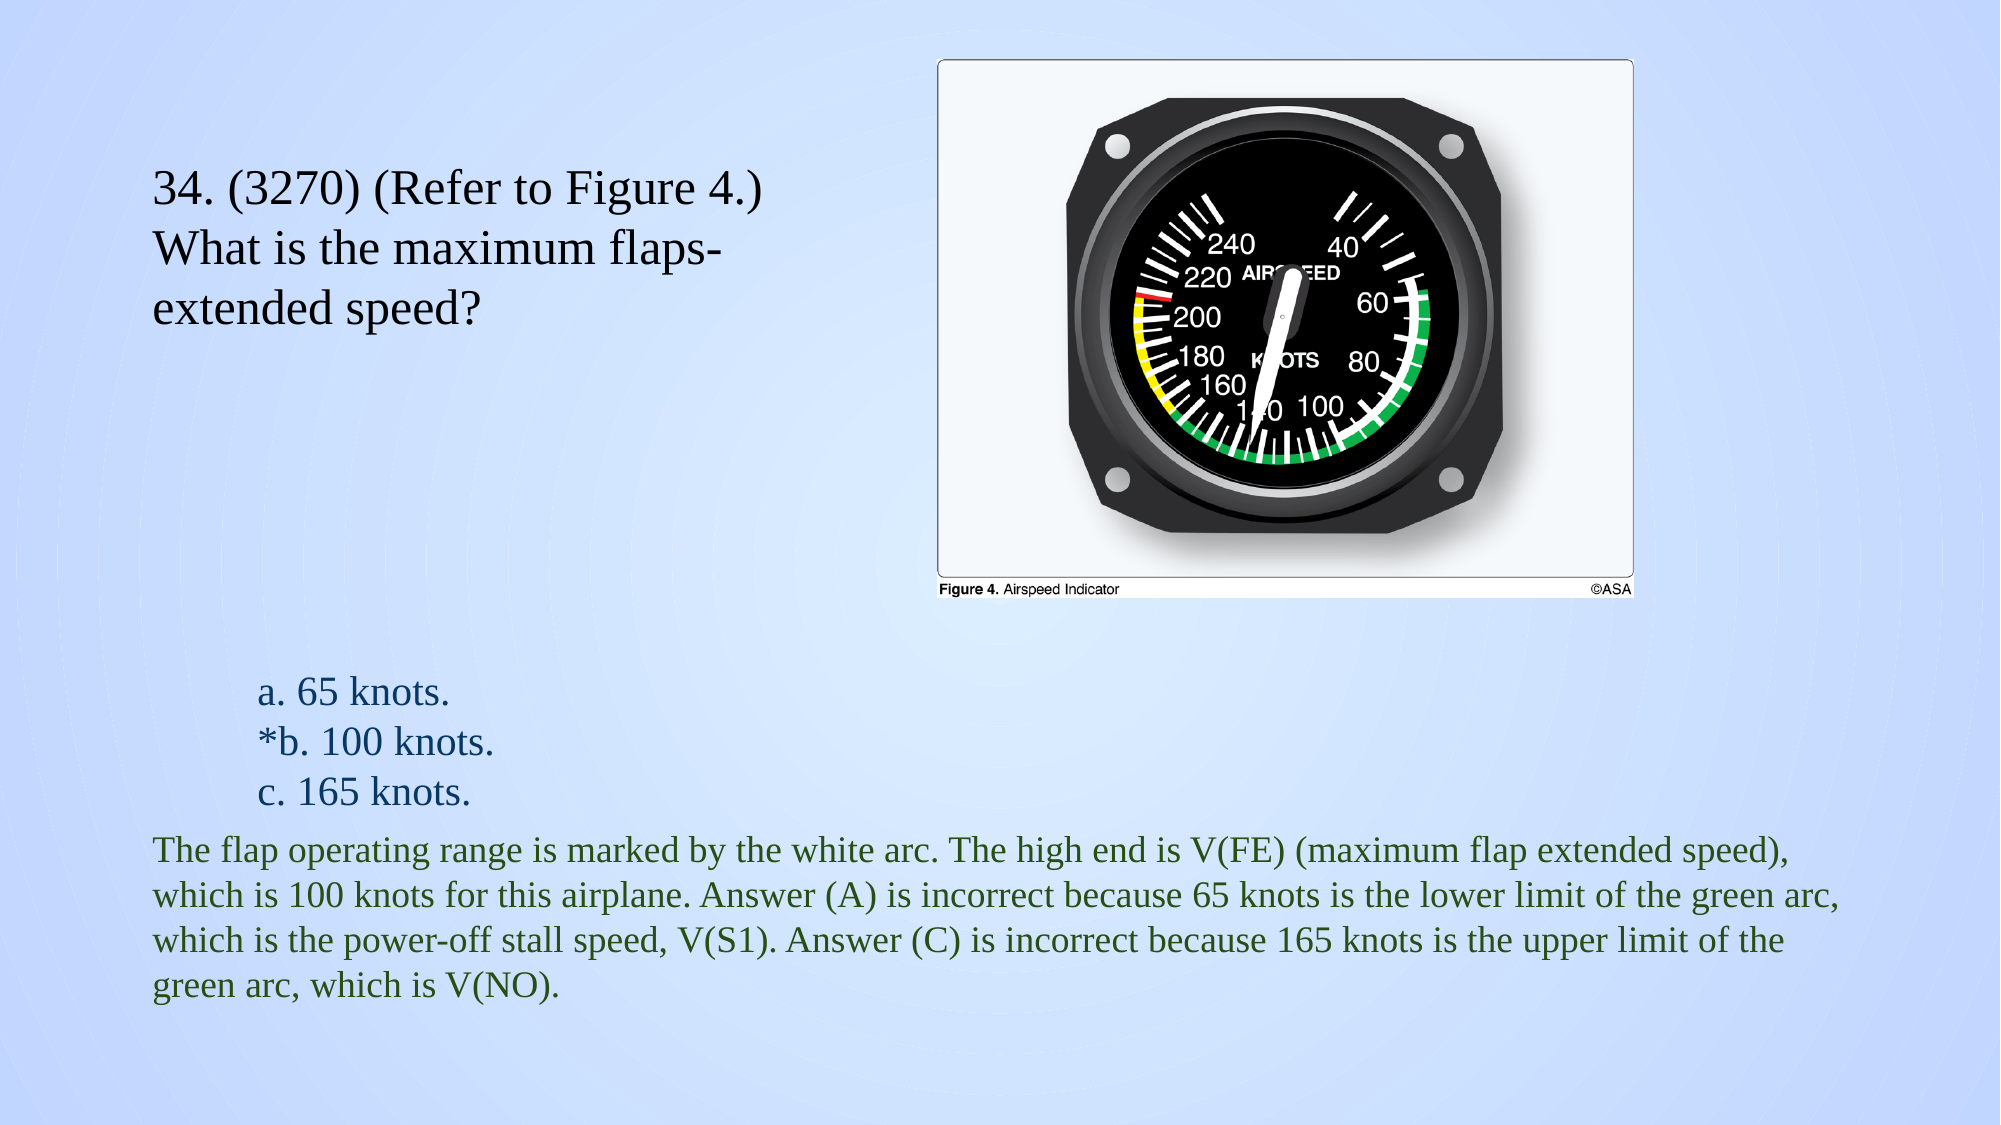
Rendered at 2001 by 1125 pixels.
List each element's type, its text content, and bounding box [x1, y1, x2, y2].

picture [937, 59, 1634, 598]
list a. 65 knots. *b. 100 knots. c. 165 knots. The flap operating range is marked by the white arc. The high end is V(FE) (maximum flap extended speed), which is 100 knots for this airplane. Answer (A) is incorrect because 65 knots is the lower limit of the green arc, which is the power-off stall speed, V(S1). Answer (C) is incorrect because 165 knots is the upper limit of the green arc, which is V(NO). [137, 656, 1863, 1014]
title 34. (3270) (Refer to Figure 4.) What is the maximum flaps-extended speed? [137, 59, 824, 430]
